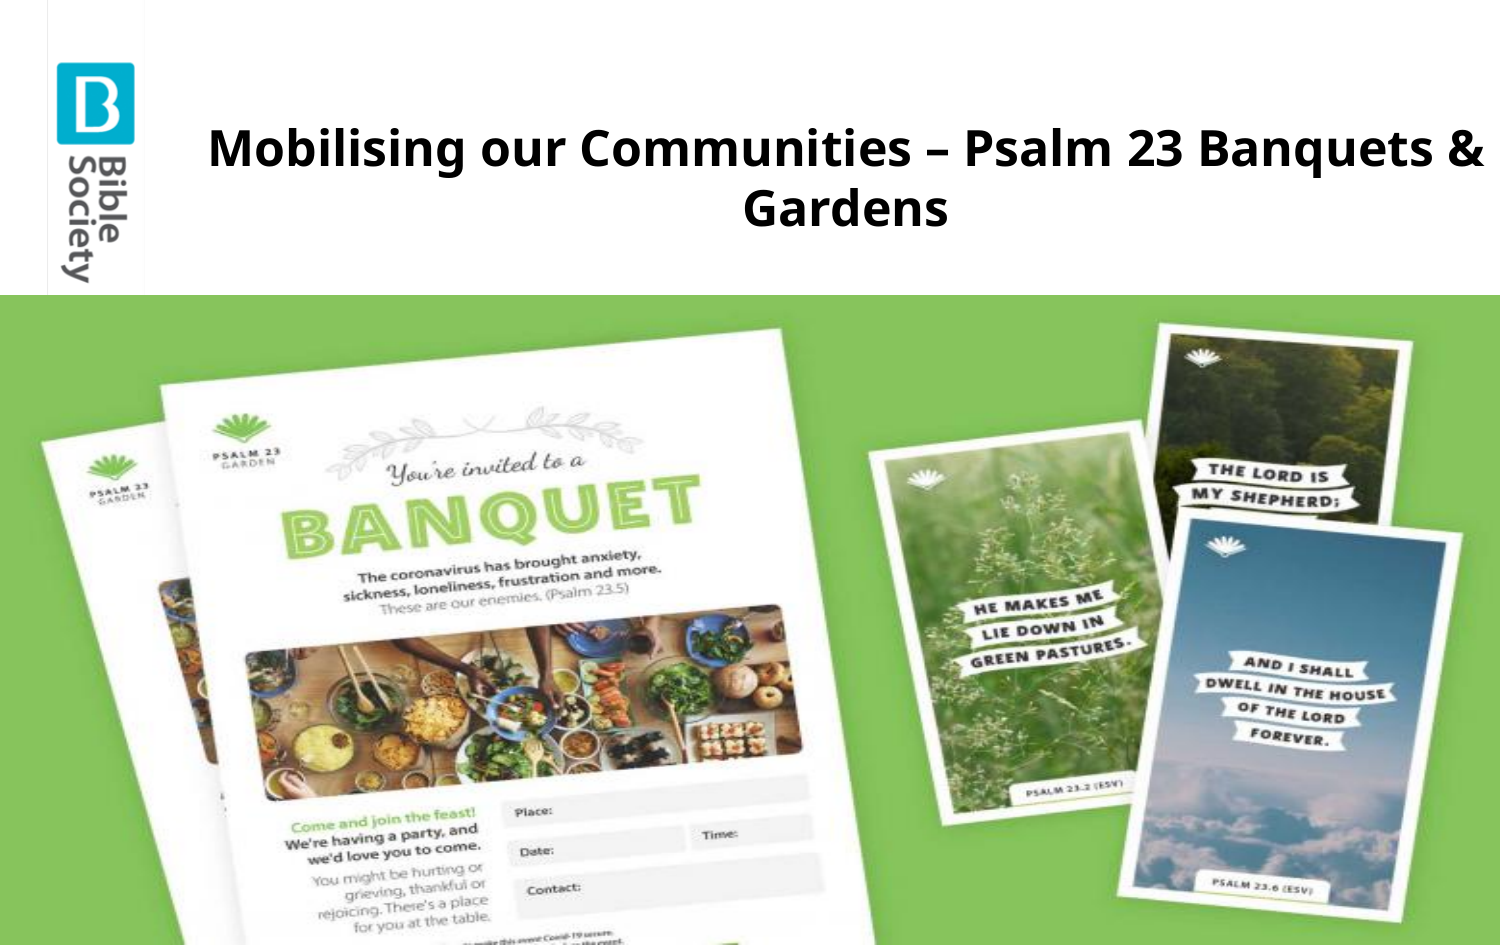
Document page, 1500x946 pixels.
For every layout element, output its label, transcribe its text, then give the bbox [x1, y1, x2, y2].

picture [0, 0, 1500, 946]
title Mobilising our Communities – Psalm 23 Banquets & Gardens [147, 94, 1500, 258]
